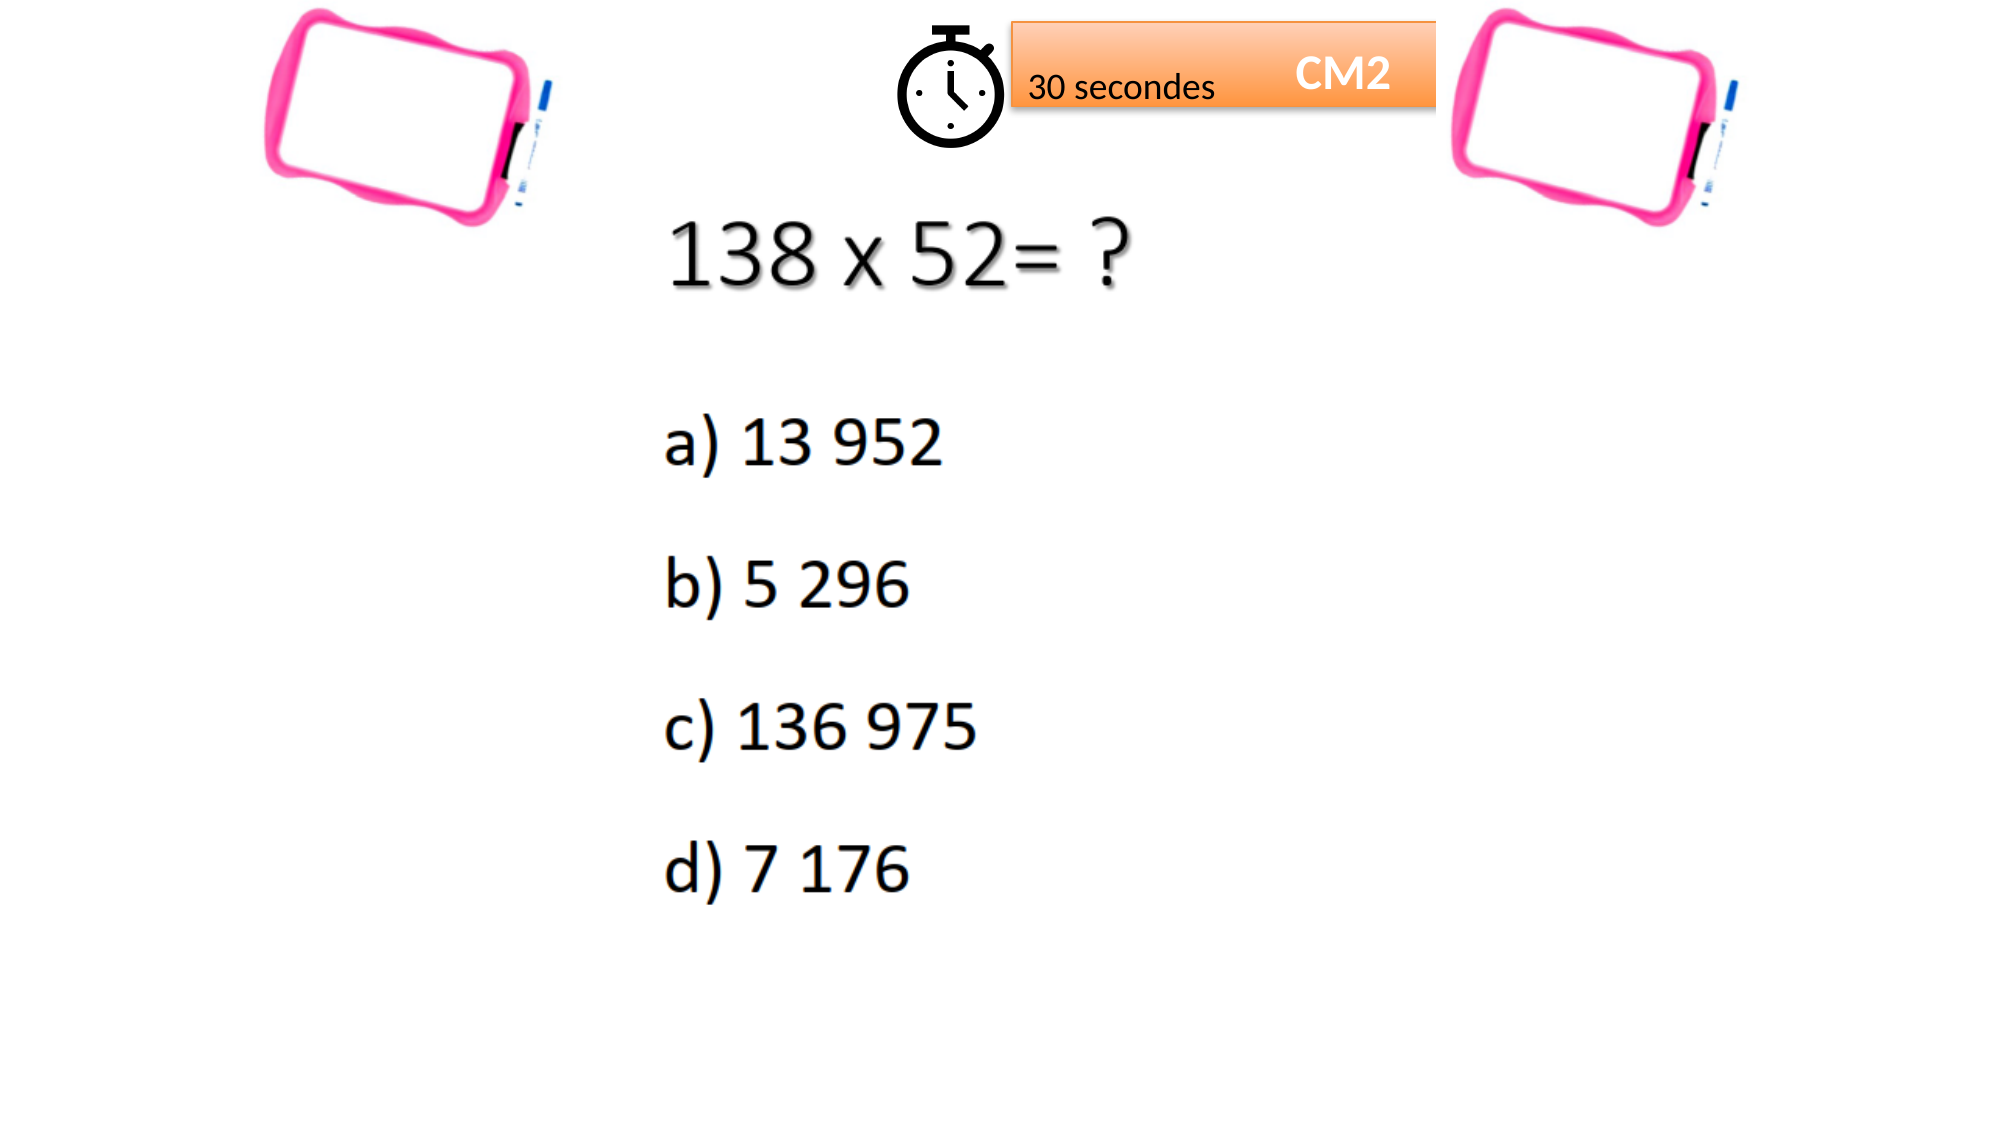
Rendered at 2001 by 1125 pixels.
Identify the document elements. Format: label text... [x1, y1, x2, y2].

text_box CM2 [1029, 21, 1431, 107]
picture [874, 11, 1026, 163]
picture [249, 0, 564, 239]
text_box 30 secondes [1029, 54, 1232, 115]
picture [647, 0, 1751, 931]
